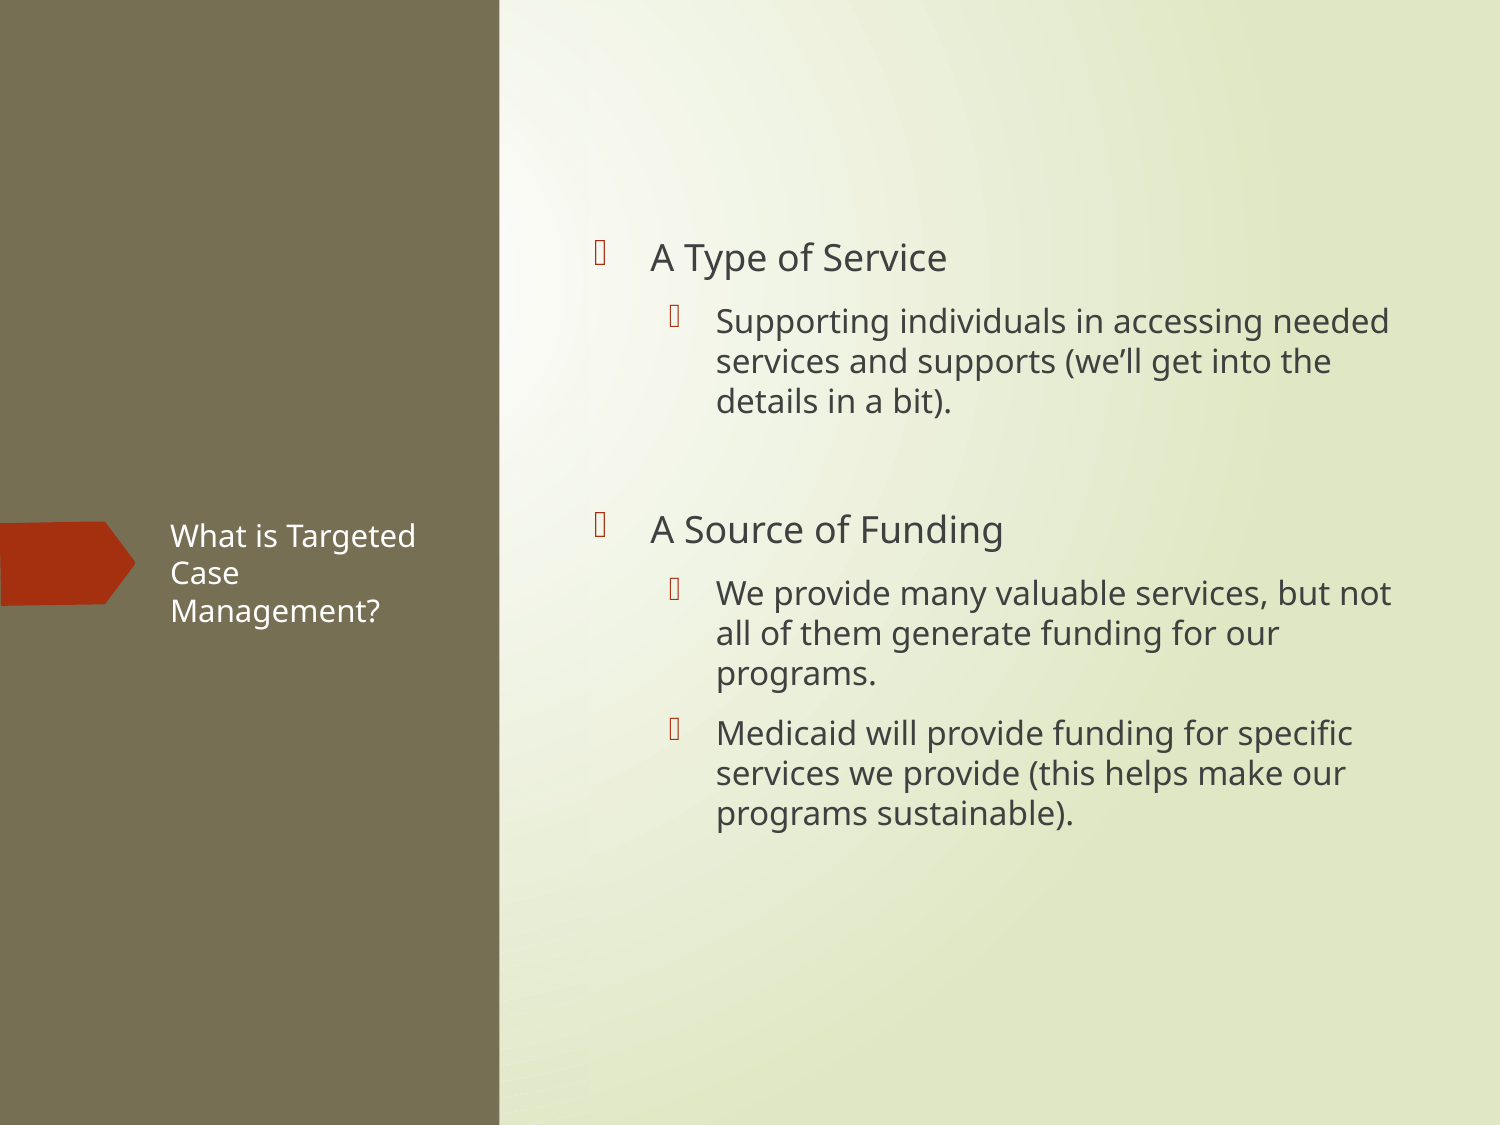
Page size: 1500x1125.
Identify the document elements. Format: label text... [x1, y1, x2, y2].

text_box [0, 521, 136, 606]
list A Type of Service Supporting individuals in accessing needed services and supports (we’ll get into the details in a bit). A Source of Funding We provide many valuable services, but not all of them generate funding for our programs. Medicaid will provide funding for specific services we provide (this helps make our programs sustainable). [579, 96, 1416, 970]
text_box [0, 0, 501, 1125]
text_box [589, 0, 1500, 1125]
title What is Targeted Case Management? [155, 508, 457, 1006]
